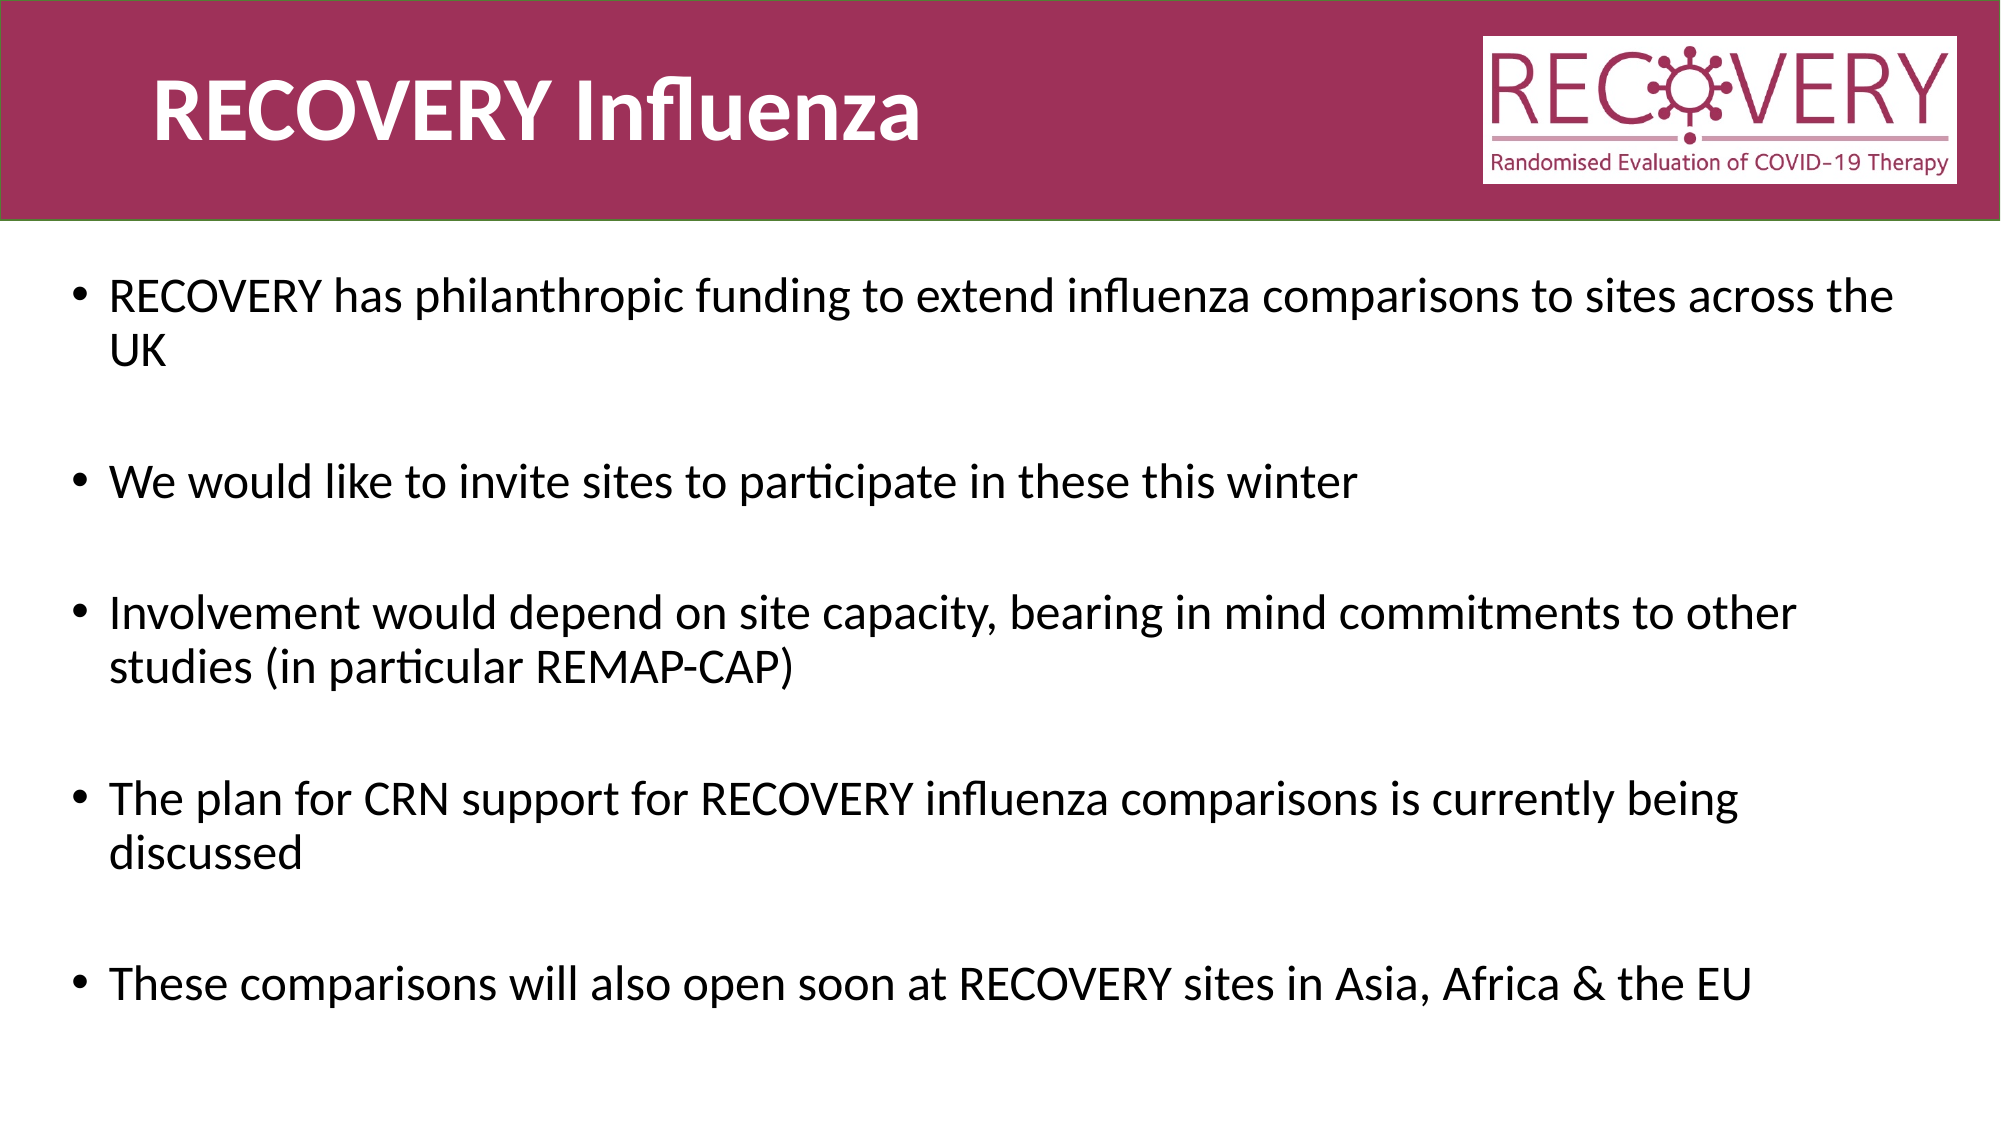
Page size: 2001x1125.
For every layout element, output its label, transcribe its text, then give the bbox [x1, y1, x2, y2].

picture [1863, 36, 1957, 184]
list RECOVERY has philanthropic funding to extend influenza comparisons to sites across the UK We would like to invite sites to participate in these this winter Involvement would depend on site capacity, bearing in mind commitments to other studies (in particular REMAP-CAP) The plan for CRN support for RECOVERY influenza comparisons is currently being discussed These comparisons will also open soon at RECOVERY sites in Asia, Africa & the EU [56, 261, 1944, 1125]
title RECOVERY Influenza [137, 2, 1863, 220]
